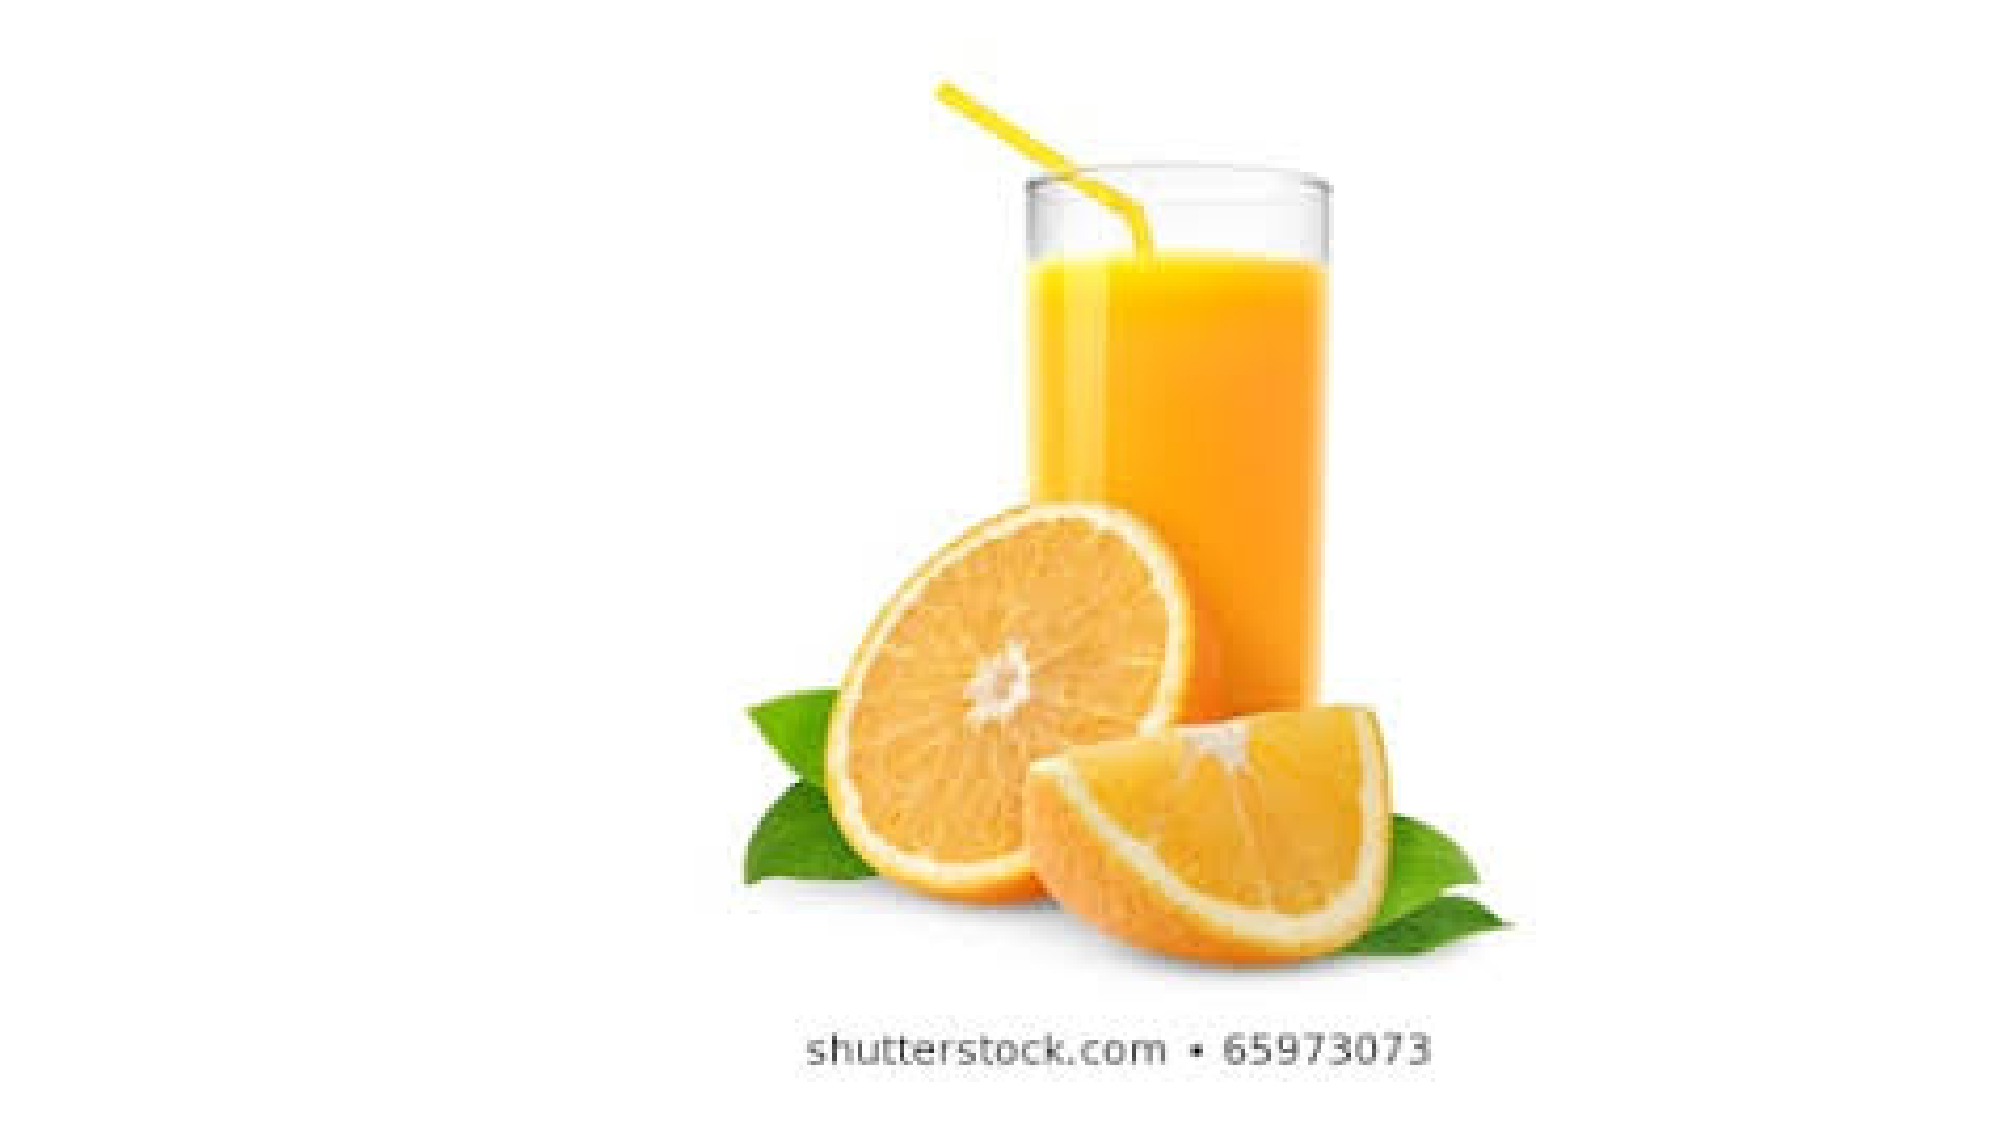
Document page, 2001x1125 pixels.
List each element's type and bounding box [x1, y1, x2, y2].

list [694, 38, 1549, 1087]
